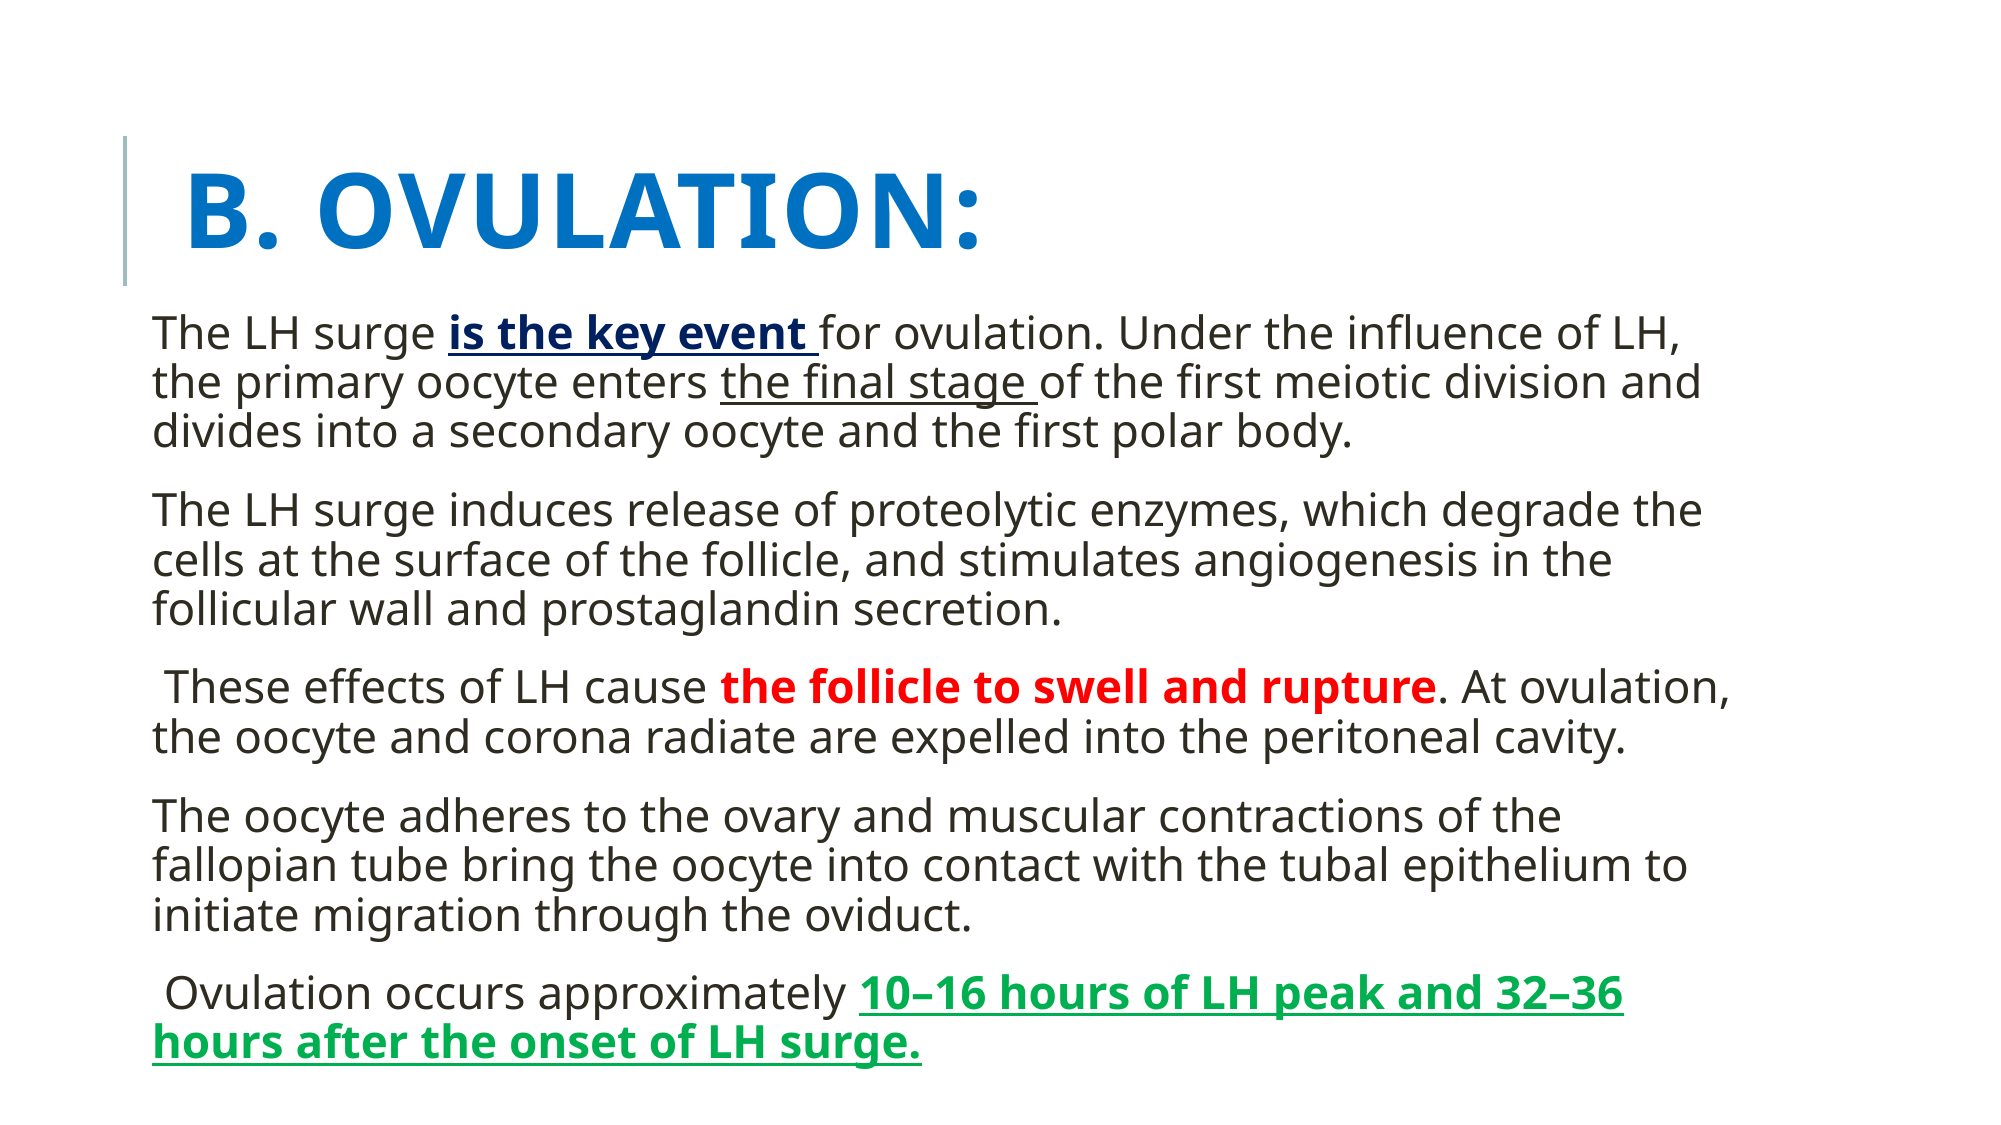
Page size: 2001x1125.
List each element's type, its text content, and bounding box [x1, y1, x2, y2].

title B. Ovulation: [168, 96, 1763, 342]
list The LH surge is the key event for ovulation. Under the influence of LH, the primary oocyte enters the final stage of the first meiotic division and divides into a secondary oocyte and the first polar body. The LH surge induces release of proteolytic enzymes, which degrade the cells at the surface of the follicle, and stimulates angiogenesis in the follicular wall and prostaglandin secretion. These effects of LH cause the follicle to swell and rupture. At ovulation, the oocyte and corona radiate are expelled into the peritoneal cavity. The oocyte adheres to the ovary and muscular contractions of the fallopian tube bring the oocyte into contact with the tubal epithelium to initiate migration through the oviduct. Ovulation occurs approximately 10–16 hours of LH peak and 32–36 hours after the onset of LH surge. [129, 302, 1747, 1106]
